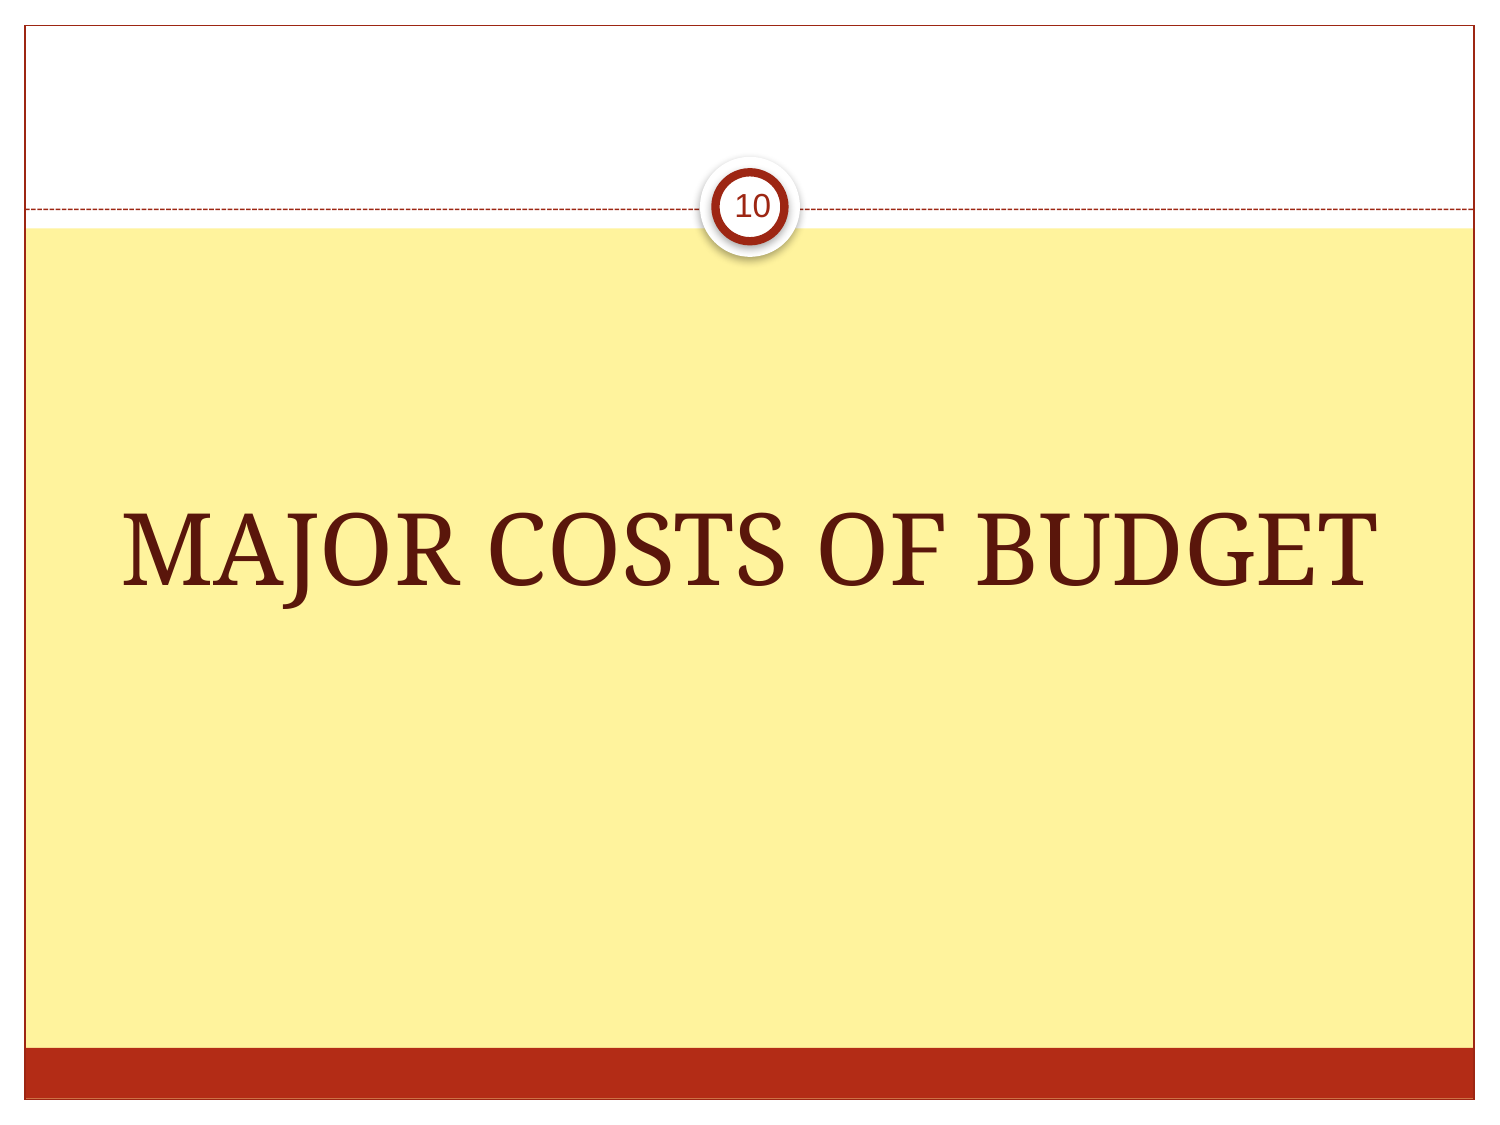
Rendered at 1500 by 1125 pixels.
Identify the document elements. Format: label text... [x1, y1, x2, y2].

title MAJOR COSTS OF BUDGET [75, 425, 1425, 613]
slide_number 10 [715, 168, 791, 241]
